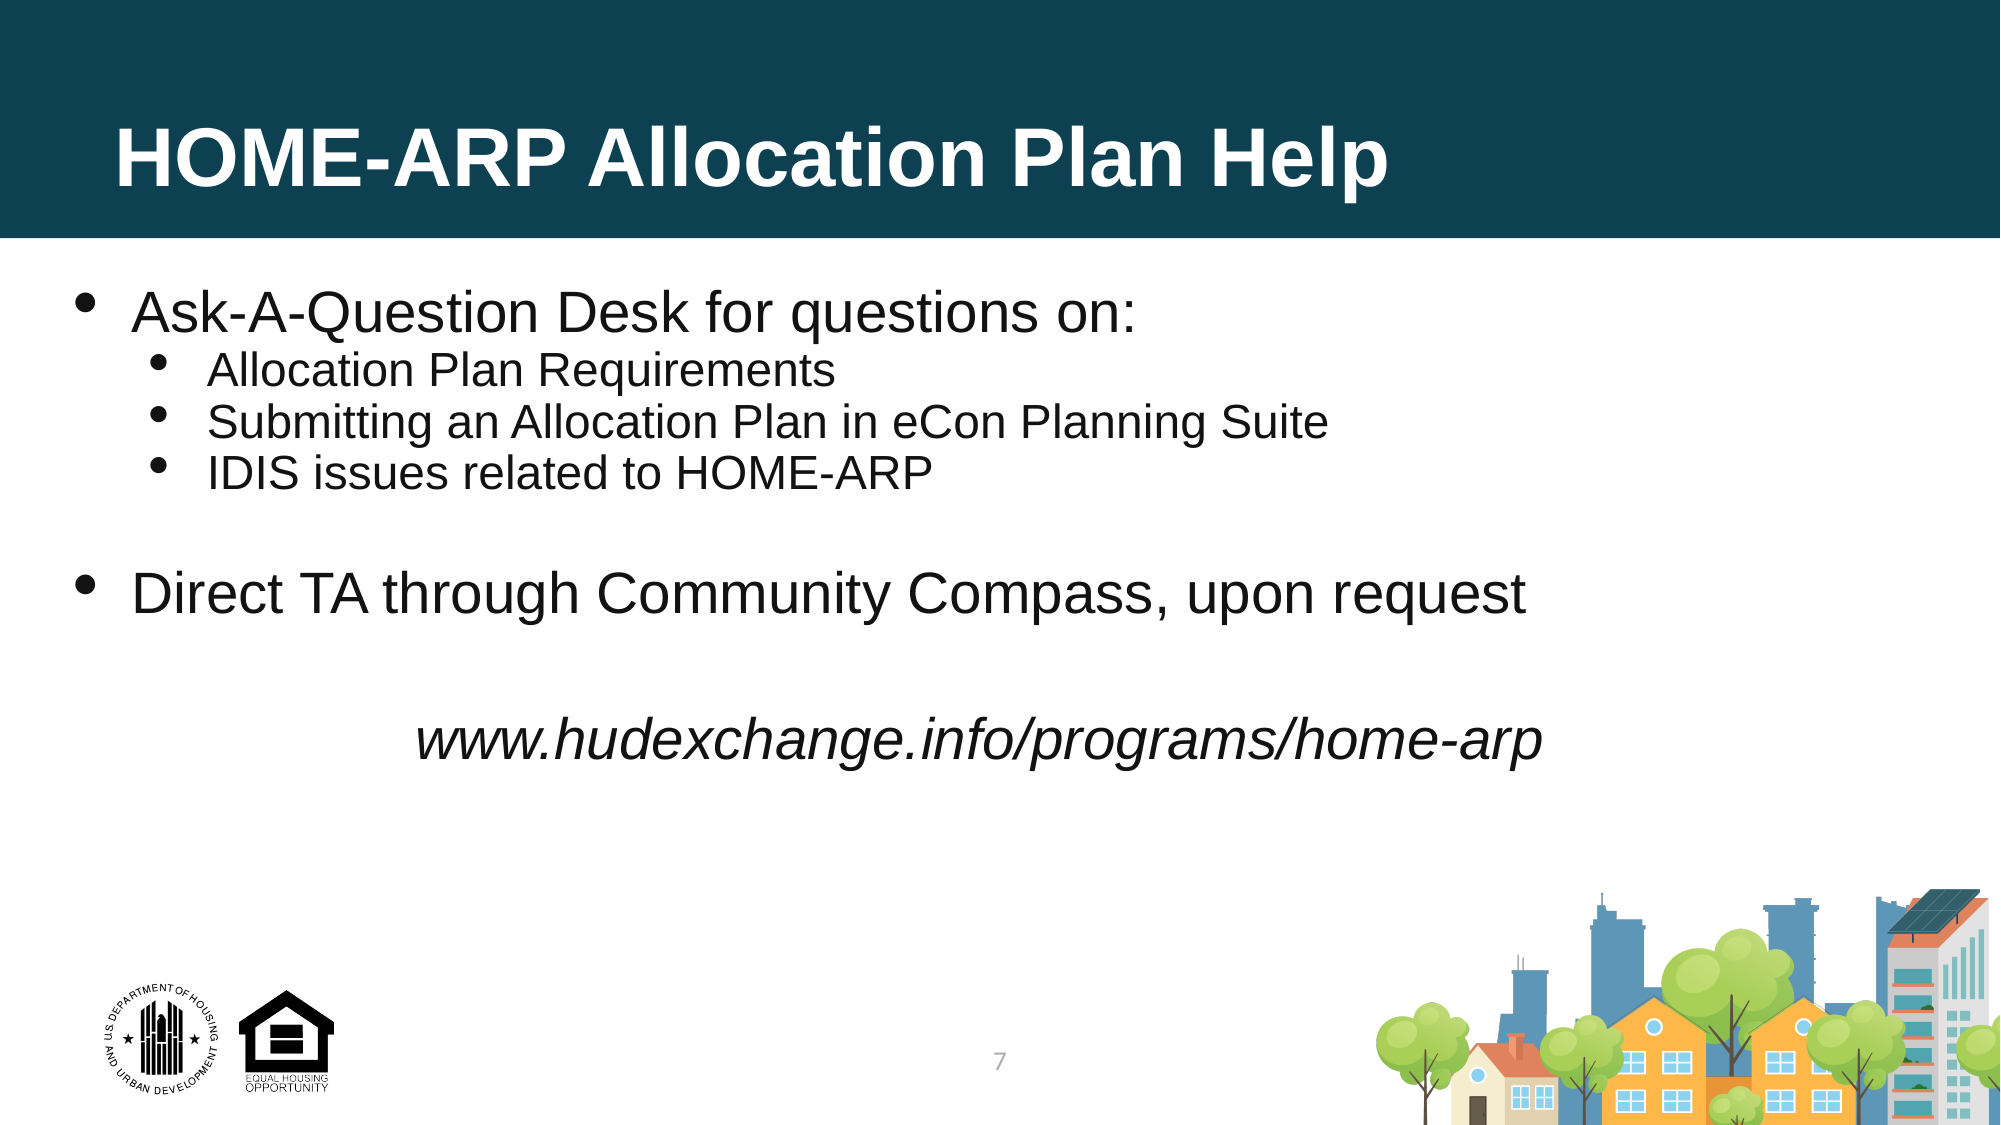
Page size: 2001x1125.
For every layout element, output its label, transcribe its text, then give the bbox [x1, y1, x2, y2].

list Ask-A-Question Desk for questions on: Allocation Plan Requirements Submitting an Allocation Plan in eCon Planning Suite IDIS issues related to HOME-ARP Direct TA through Community Compass, upon request www.hudexchange.info/programs/home-arp [60, 274, 1900, 978]
title HOME-ARP Allocation Plan Help [99, 63, 1900, 213]
